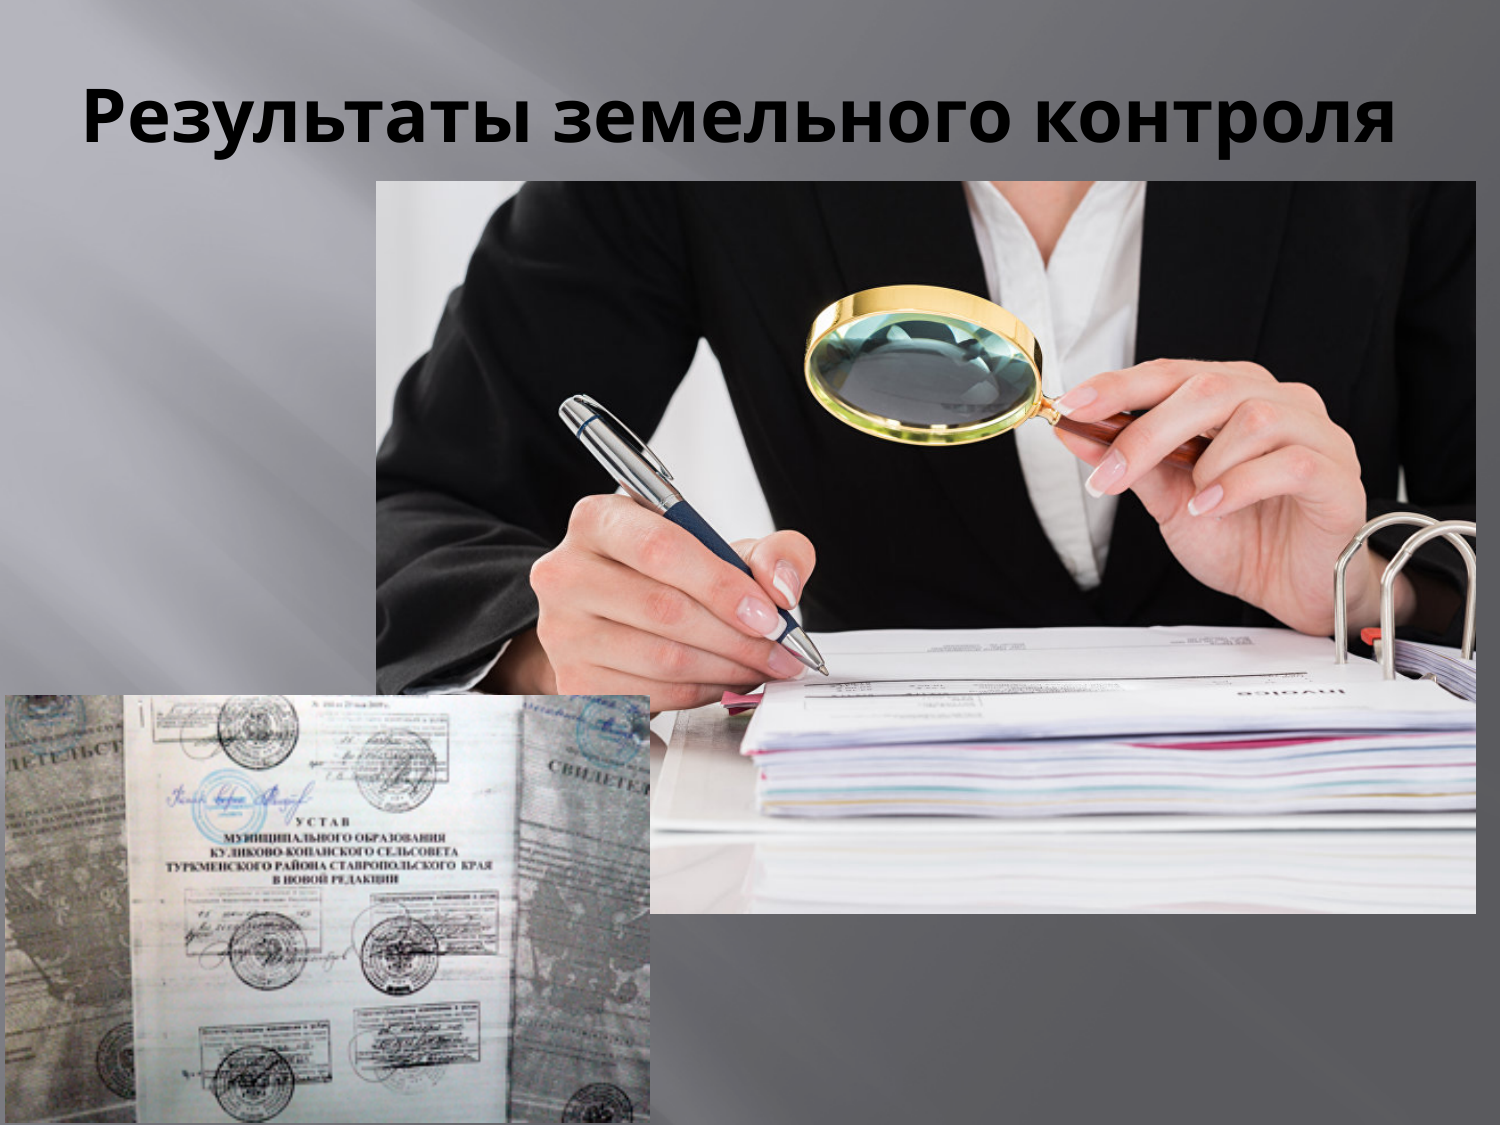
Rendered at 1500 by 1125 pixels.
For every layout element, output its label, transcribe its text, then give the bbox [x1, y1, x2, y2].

title Результаты земельного контроля [64, 19, 1415, 207]
picture [5, 181, 1476, 1123]
